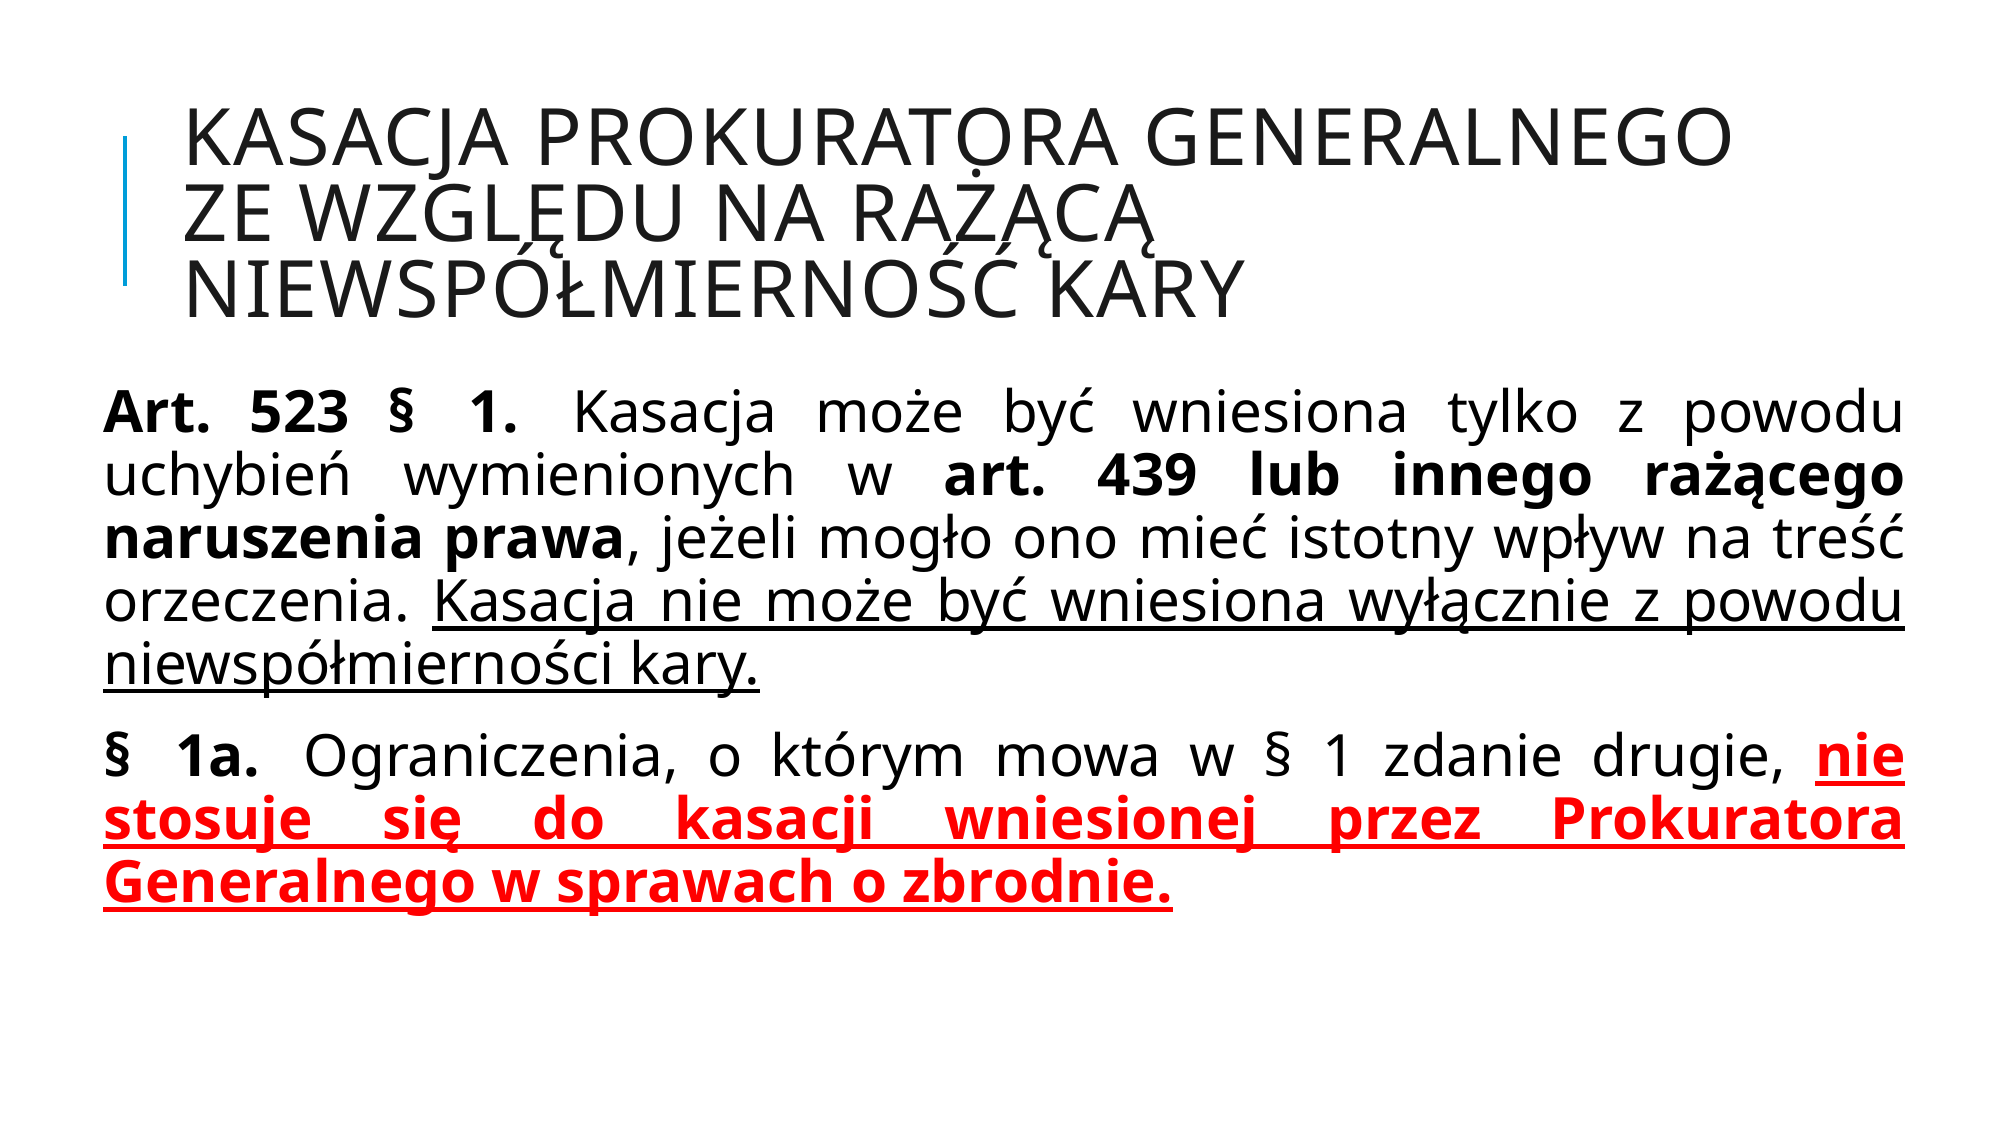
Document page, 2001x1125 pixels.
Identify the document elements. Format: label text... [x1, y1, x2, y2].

title Kasacja Prokuratora generalnego ze względu na rażącą niewspółmierność kary [168, 96, 1763, 342]
list Art. 523 § 1. Kasacja może być wniesiona tylko z powodu uchybień wymienionych w art. 439 lub innego rażącego naruszenia prawa, jeżeli mogło ono mieć istotny wpływ na treść orzeczenia. Kasacja nie może być wniesiona wyłącznie z powodu niewspółmierności kary. § 1a. Ograniczenia, o którym mowa w § 1 zdanie drugie, nie stosuje się do kasacji wniesionej przez Prokuratora Generalnego w sprawach o zbrodnie. [80, 375, 1913, 1035]
